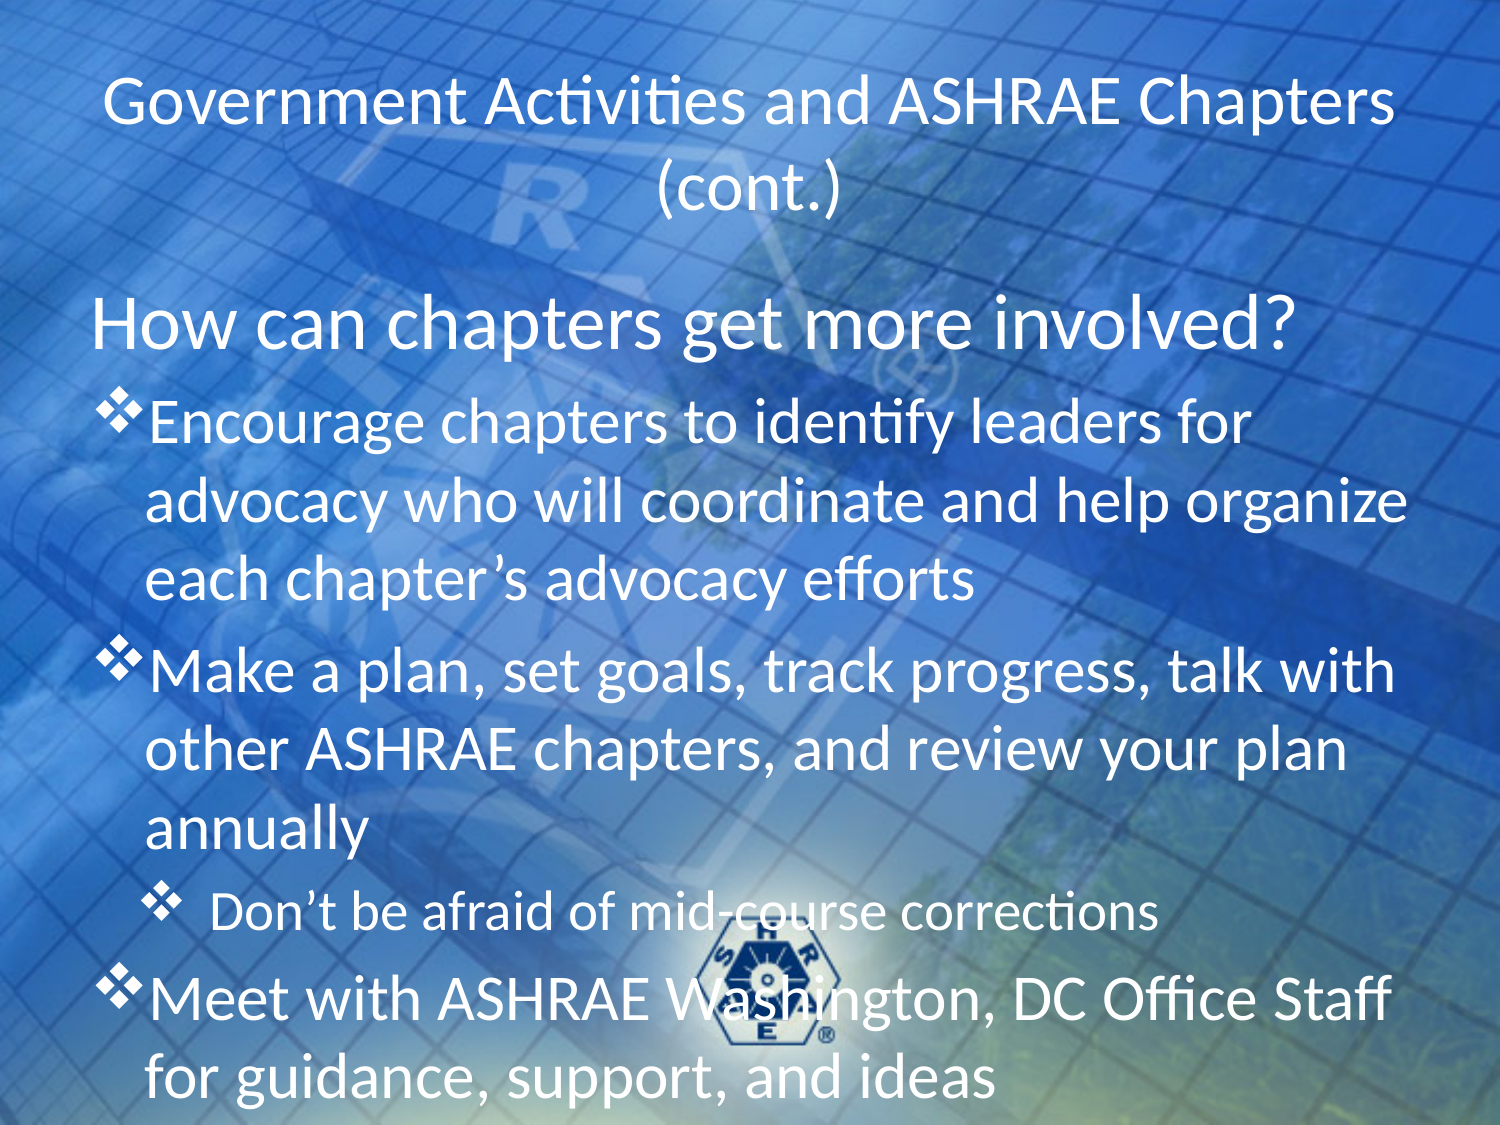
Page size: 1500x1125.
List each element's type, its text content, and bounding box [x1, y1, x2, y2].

title Government Activities and ASHRAE Chapters (cont.) [75, 45, 1425, 233]
list How can chapters get more involved? Encourage chapters to identify leaders for advocacy who will coordinate and help organize each chapter’s advocacy efforts Make a plan, set goals, track progress, talk with other ASHRAE chapters, and review your plan annually Don’t be afraid of mid-course corrections Meet with ASHRAE Washington, DC Office Staff for guidance, support, and ideas [75, 262, 1425, 1125]
picture [0, 0, 1500, 1125]
